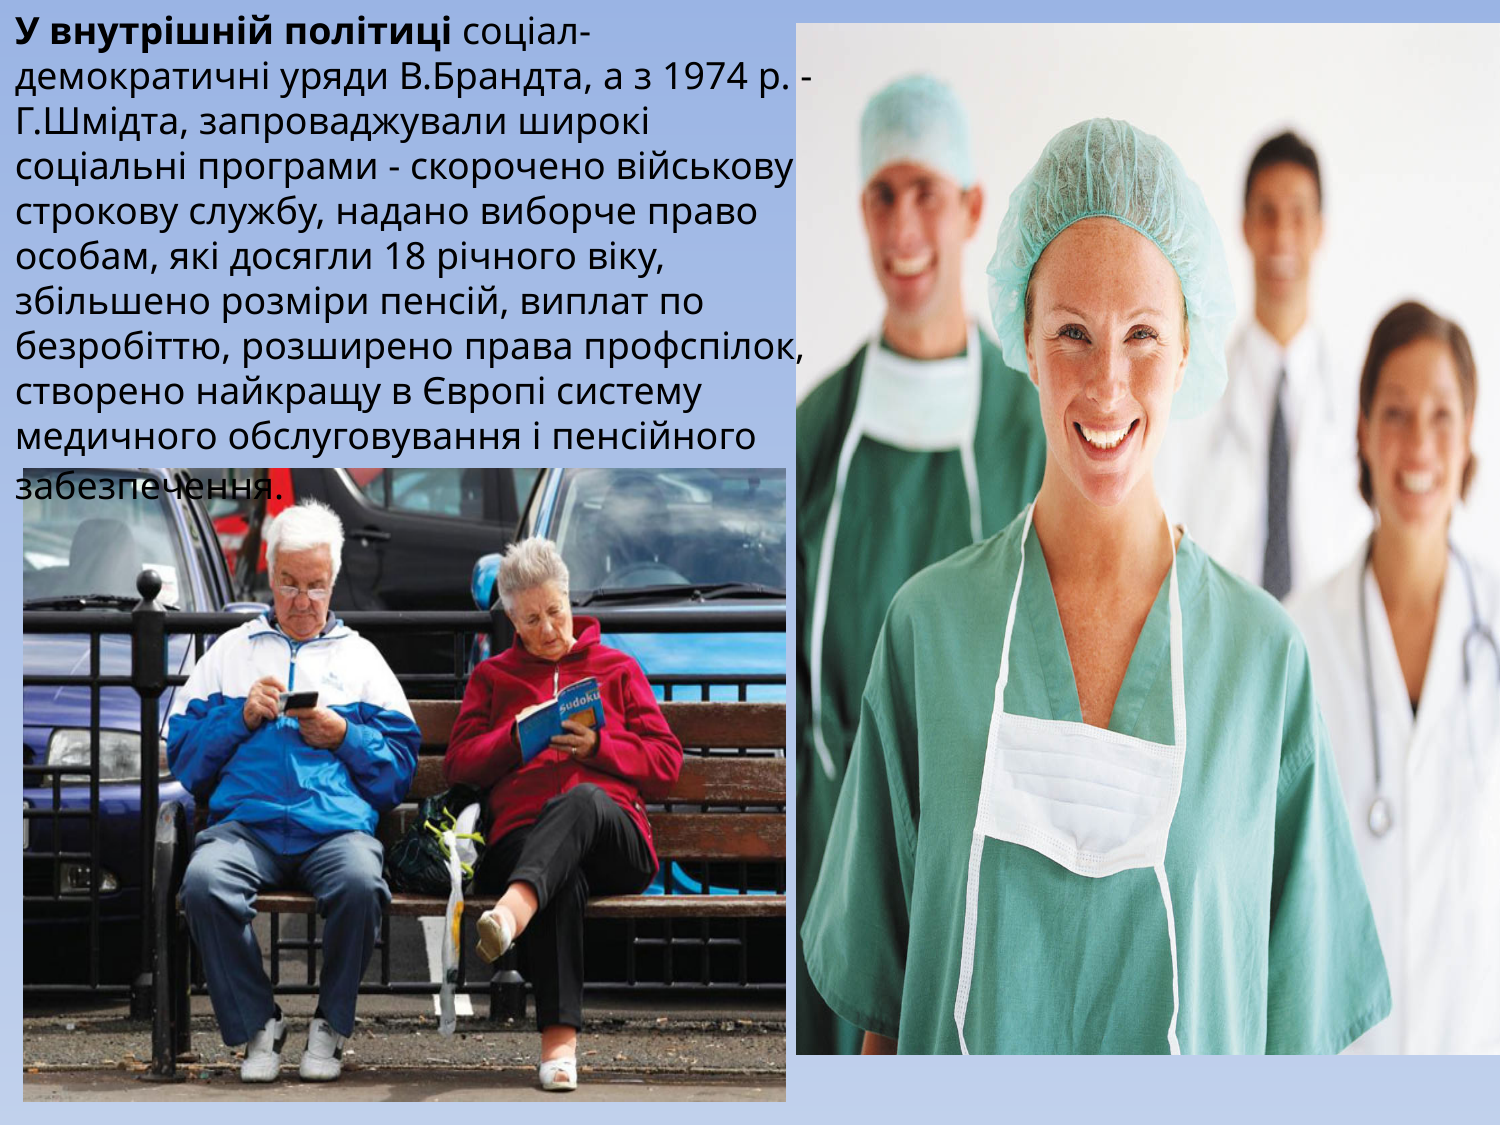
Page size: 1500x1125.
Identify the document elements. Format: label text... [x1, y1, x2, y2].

picture [796, 23, 1500, 1055]
picture [23, 468, 786, 1102]
text_box У внутрішній політиці соціал-демократичні уряди В.Брандта, а з 1974 р. - Г.Шмідта, запроваджували широкі соціальні програми - скорочено військову строкову службу, надано виборче право особам, які досягли 18 річного віку, збільшено розміри пенсій, виплат по безробіттю, розширено права профспілок, створено найкращу в Європі систему медичного обслуговування і пенсійного забезпечення. [0, 0, 844, 515]
